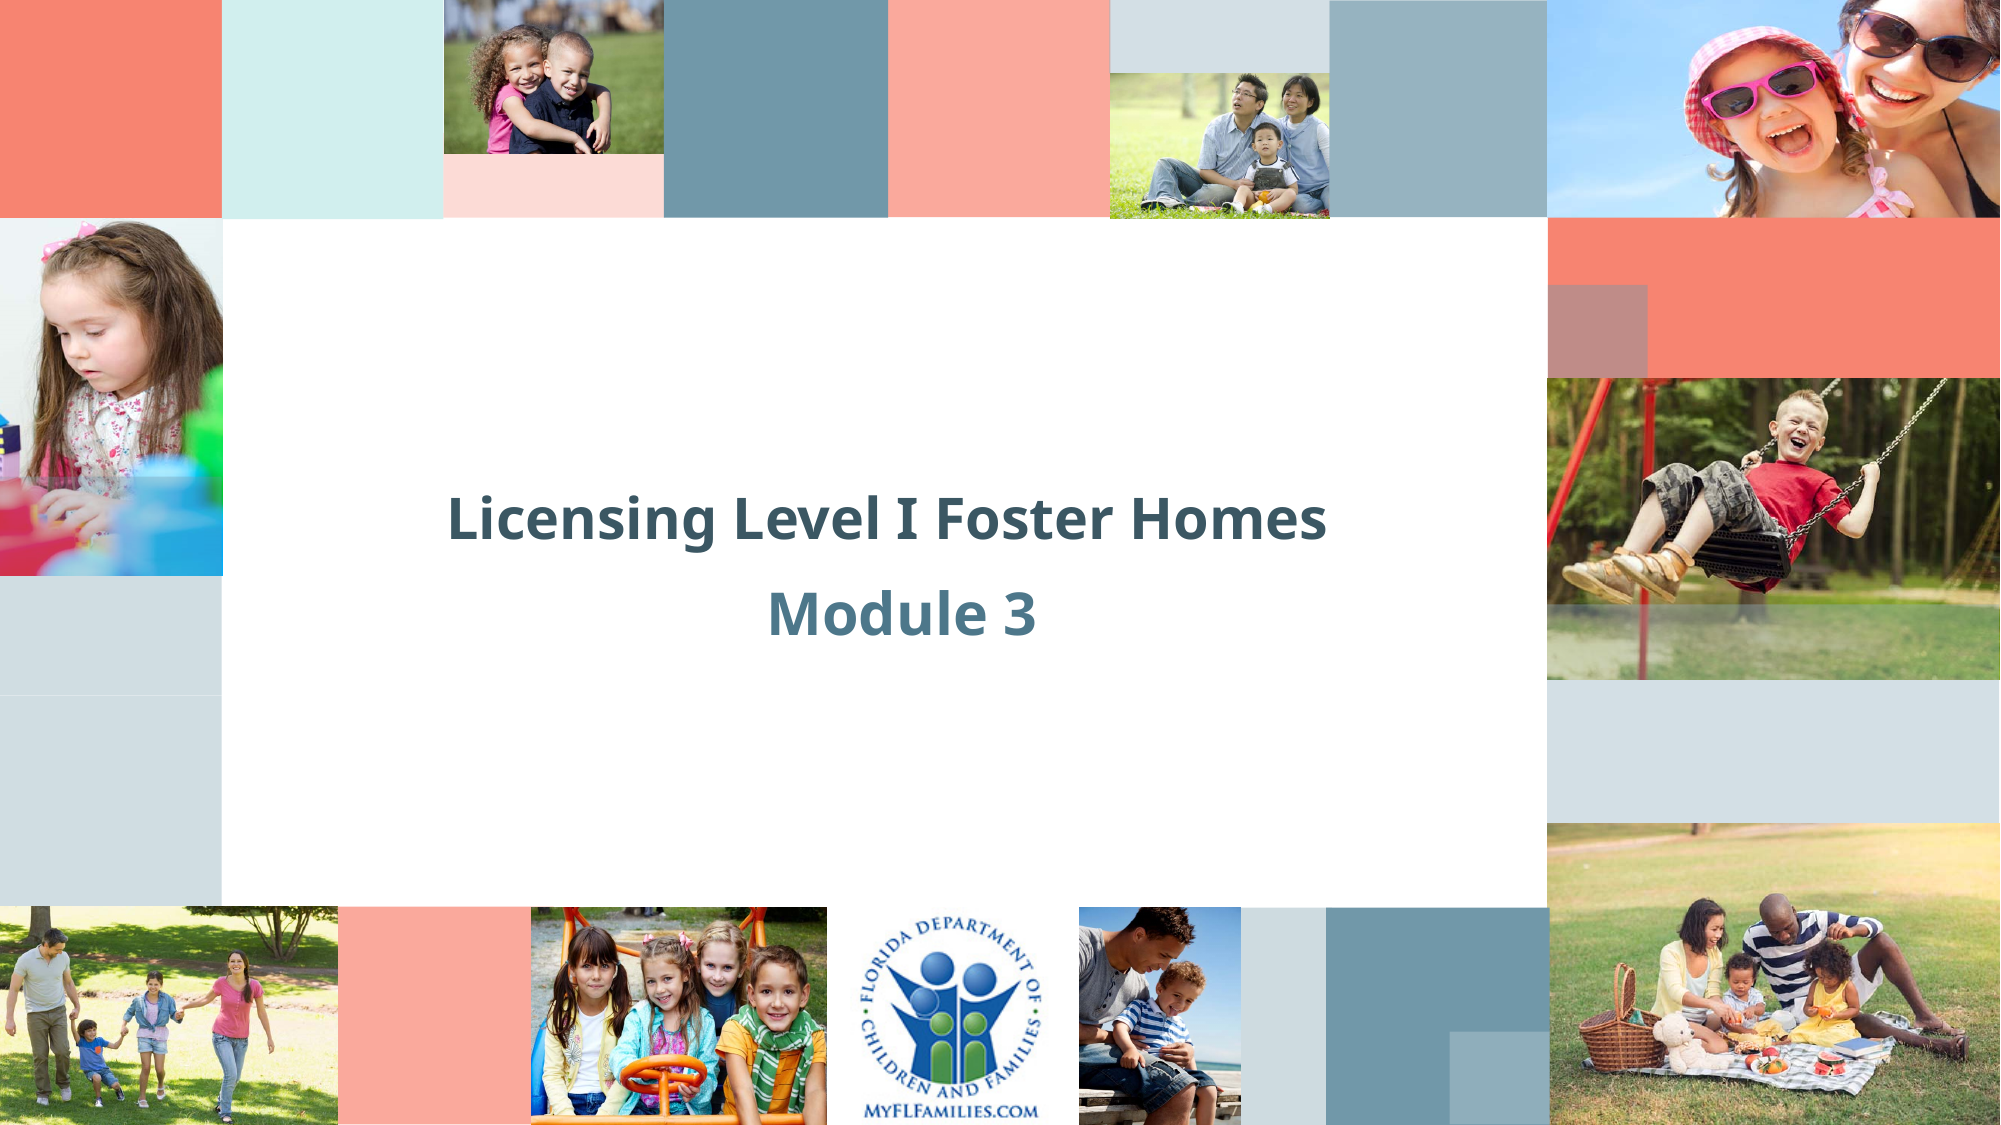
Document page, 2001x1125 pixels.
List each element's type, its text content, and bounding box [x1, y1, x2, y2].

subtitle Module 3 [658, 562, 1147, 666]
picture [1110, 73, 1330, 219]
picture [444, 0, 663, 154]
title Licensing Level I Foster Homes [395, 440, 1379, 569]
picture [1547, 823, 2000, 1125]
picture [1547, 0, 2000, 217]
picture [531, 907, 1241, 1125]
picture [1547, 378, 2000, 604]
picture [0, 218, 223, 516]
picture [0, 906, 338, 1125]
